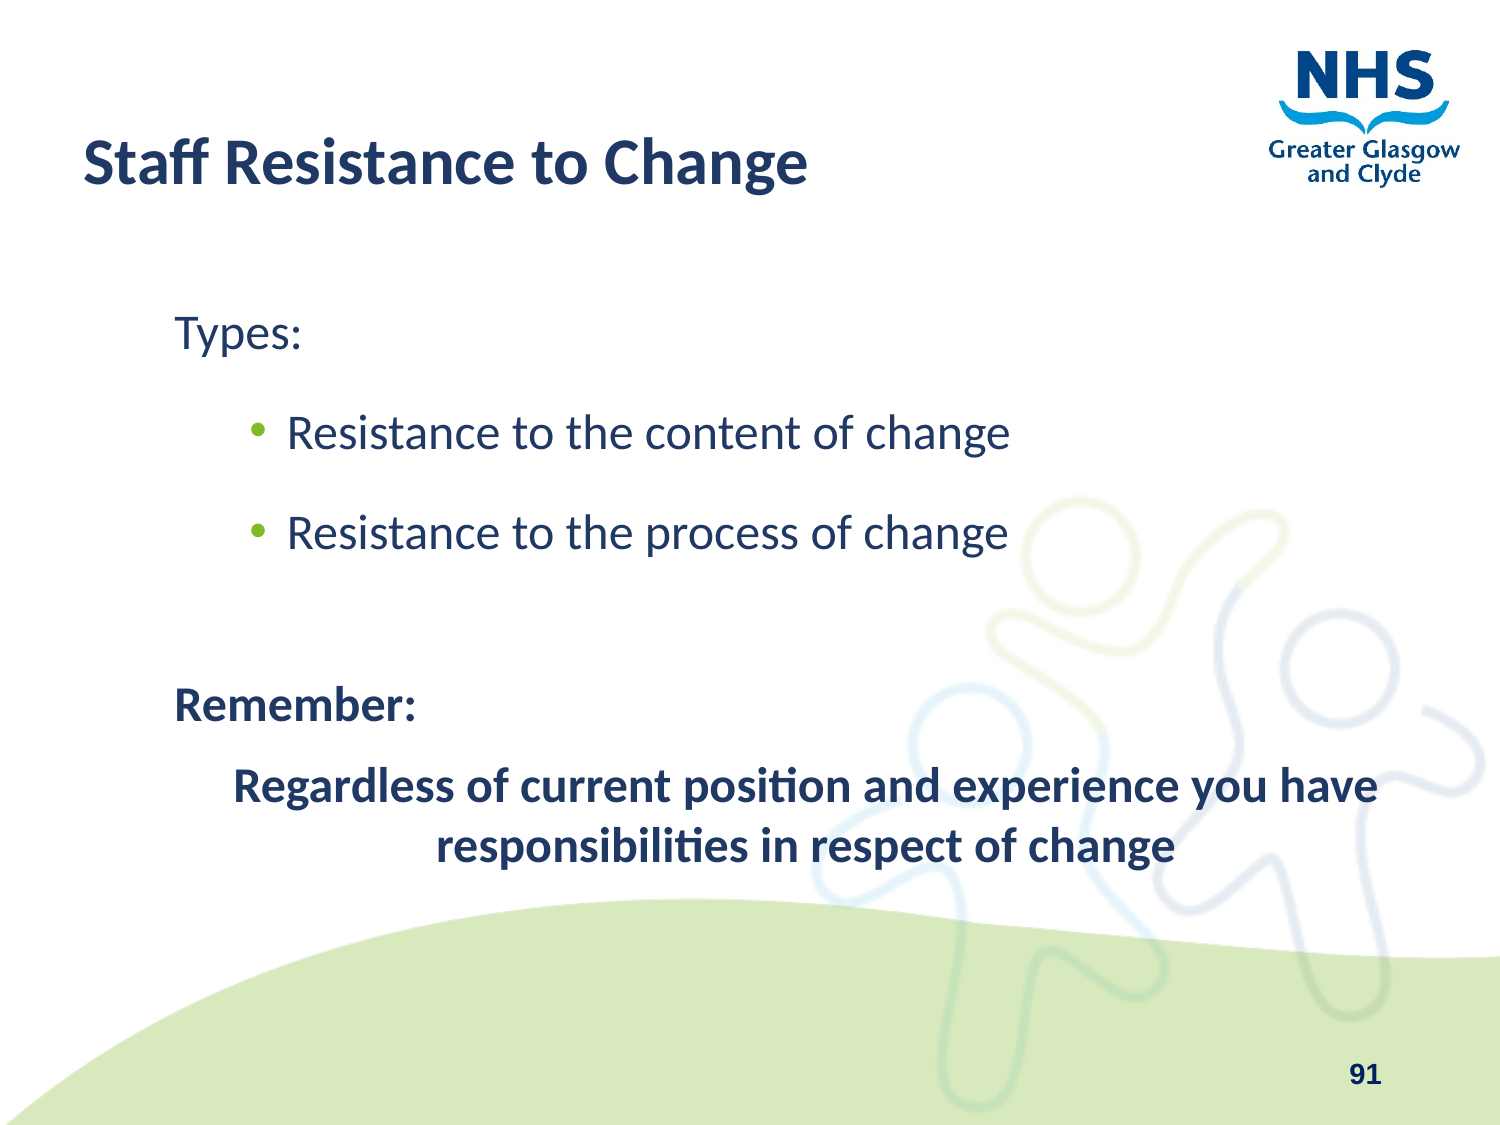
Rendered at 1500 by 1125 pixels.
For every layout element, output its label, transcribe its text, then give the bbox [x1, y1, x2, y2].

list Types: Resistance to the content of change Resistance to the process of change Remember: Regardless of current position and experience you have responsibilities in respect of change [159, 231, 1454, 946]
slide_number 91 [1059, 1042, 1397, 1103]
picture [1268, 50, 1460, 188]
picture [0, 478, 1500, 1125]
title Staff Resistance to Change [0, 118, 1212, 207]
